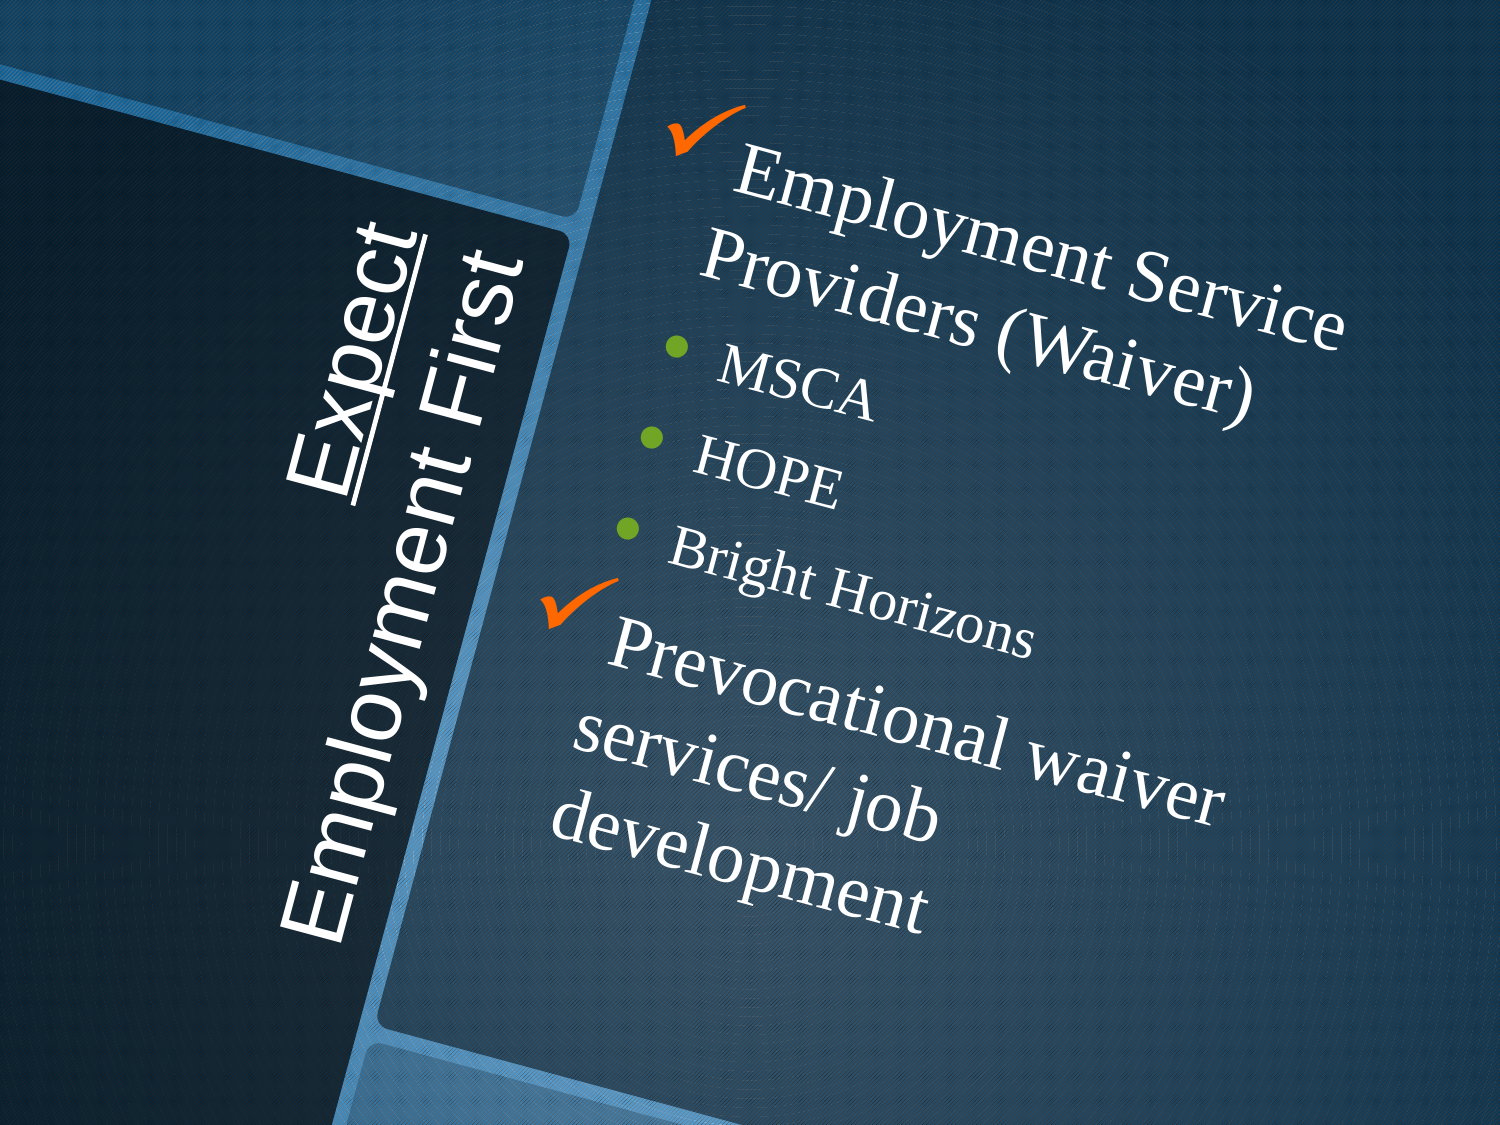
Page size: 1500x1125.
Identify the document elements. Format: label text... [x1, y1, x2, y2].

title Expect Employment First [69, 181, 554, 1056]
list Employment Service Providers (Waiver) MSCA HOPE Bright Horizons Prevocational waiver services/ job development [431, 0, 1496, 1125]
